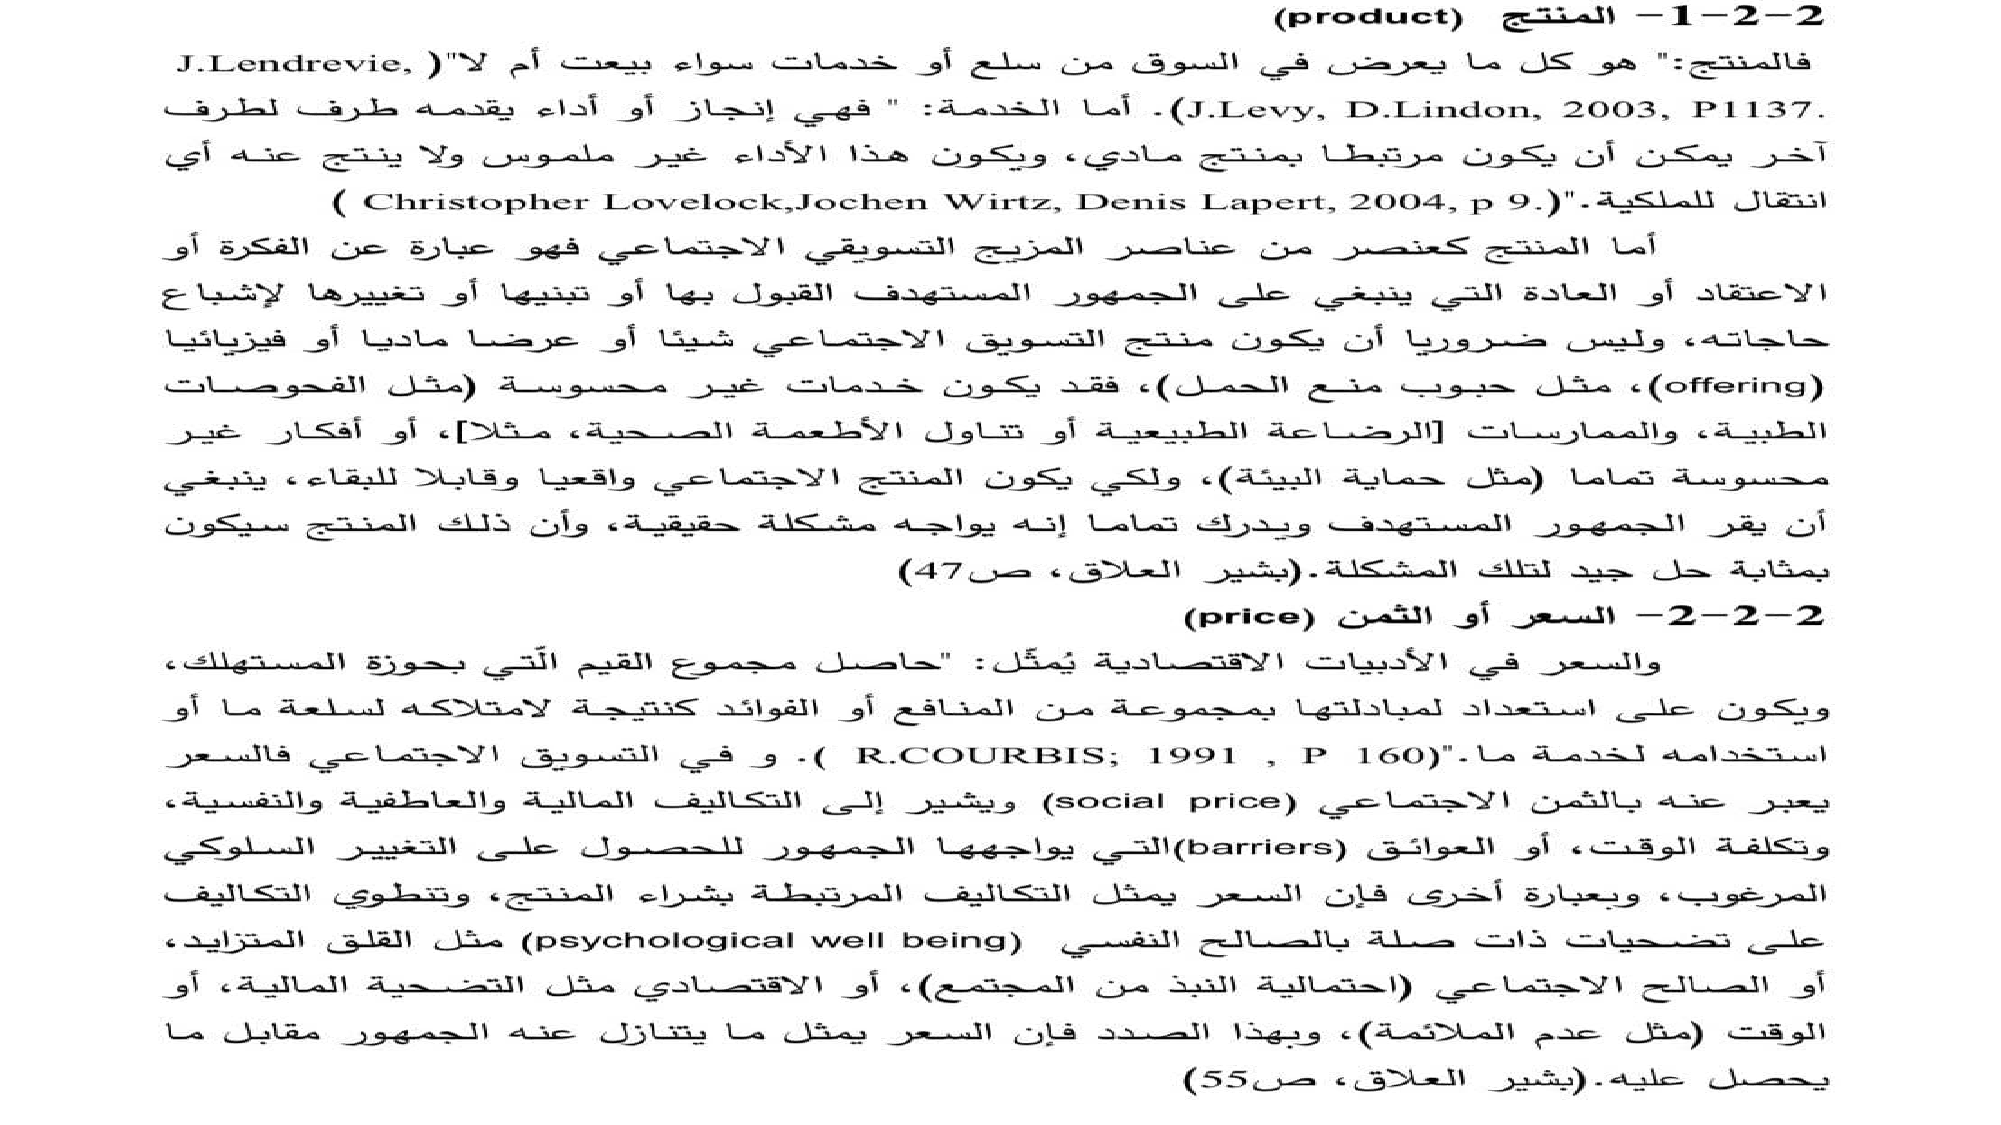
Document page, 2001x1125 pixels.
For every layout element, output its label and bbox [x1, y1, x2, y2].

list [0, 0, 2000, 1111]
